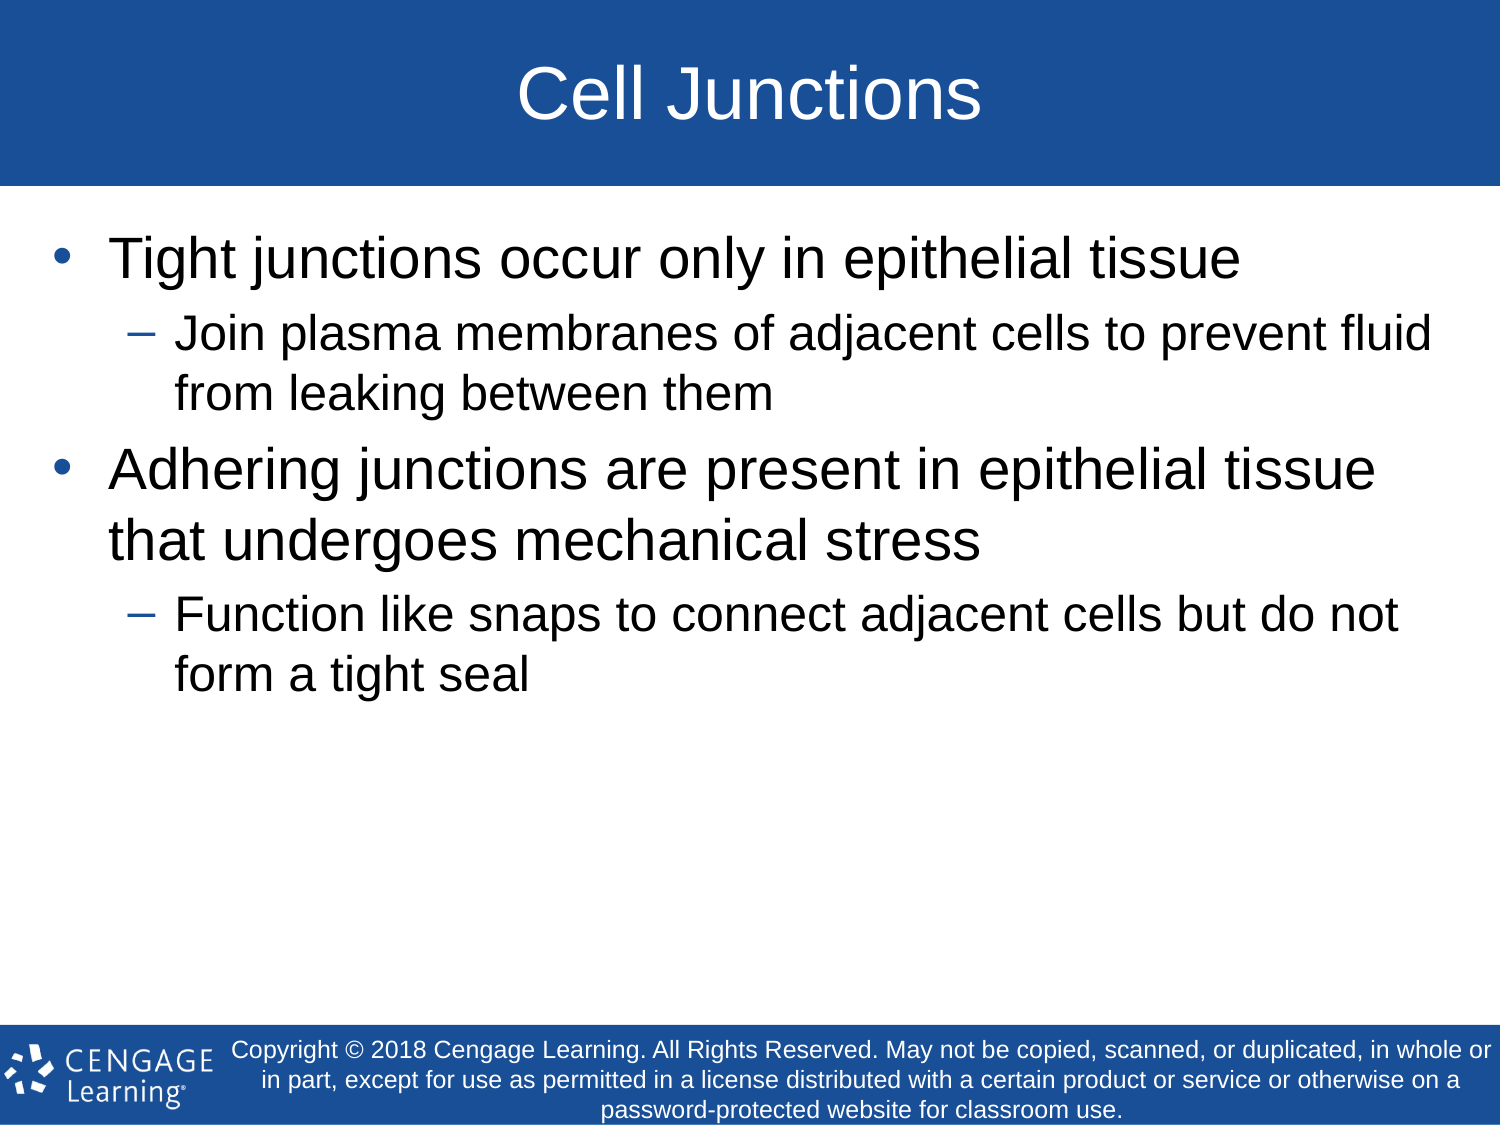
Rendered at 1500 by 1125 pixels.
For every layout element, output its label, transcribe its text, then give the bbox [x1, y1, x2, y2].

list Tight junctions occur only in epithelial tissue Join plasma membranes of adjacent cells to prevent fluid from leaking between them Adhering junctions are present in epithelial tissue that undergoes mechanical stress Function like snaps to connect adjacent cells but do not form a tight seal [37, 212, 1475, 1005]
title Cell Junctions [7, 4, 1493, 175]
picture [0, 1040, 216, 1113]
